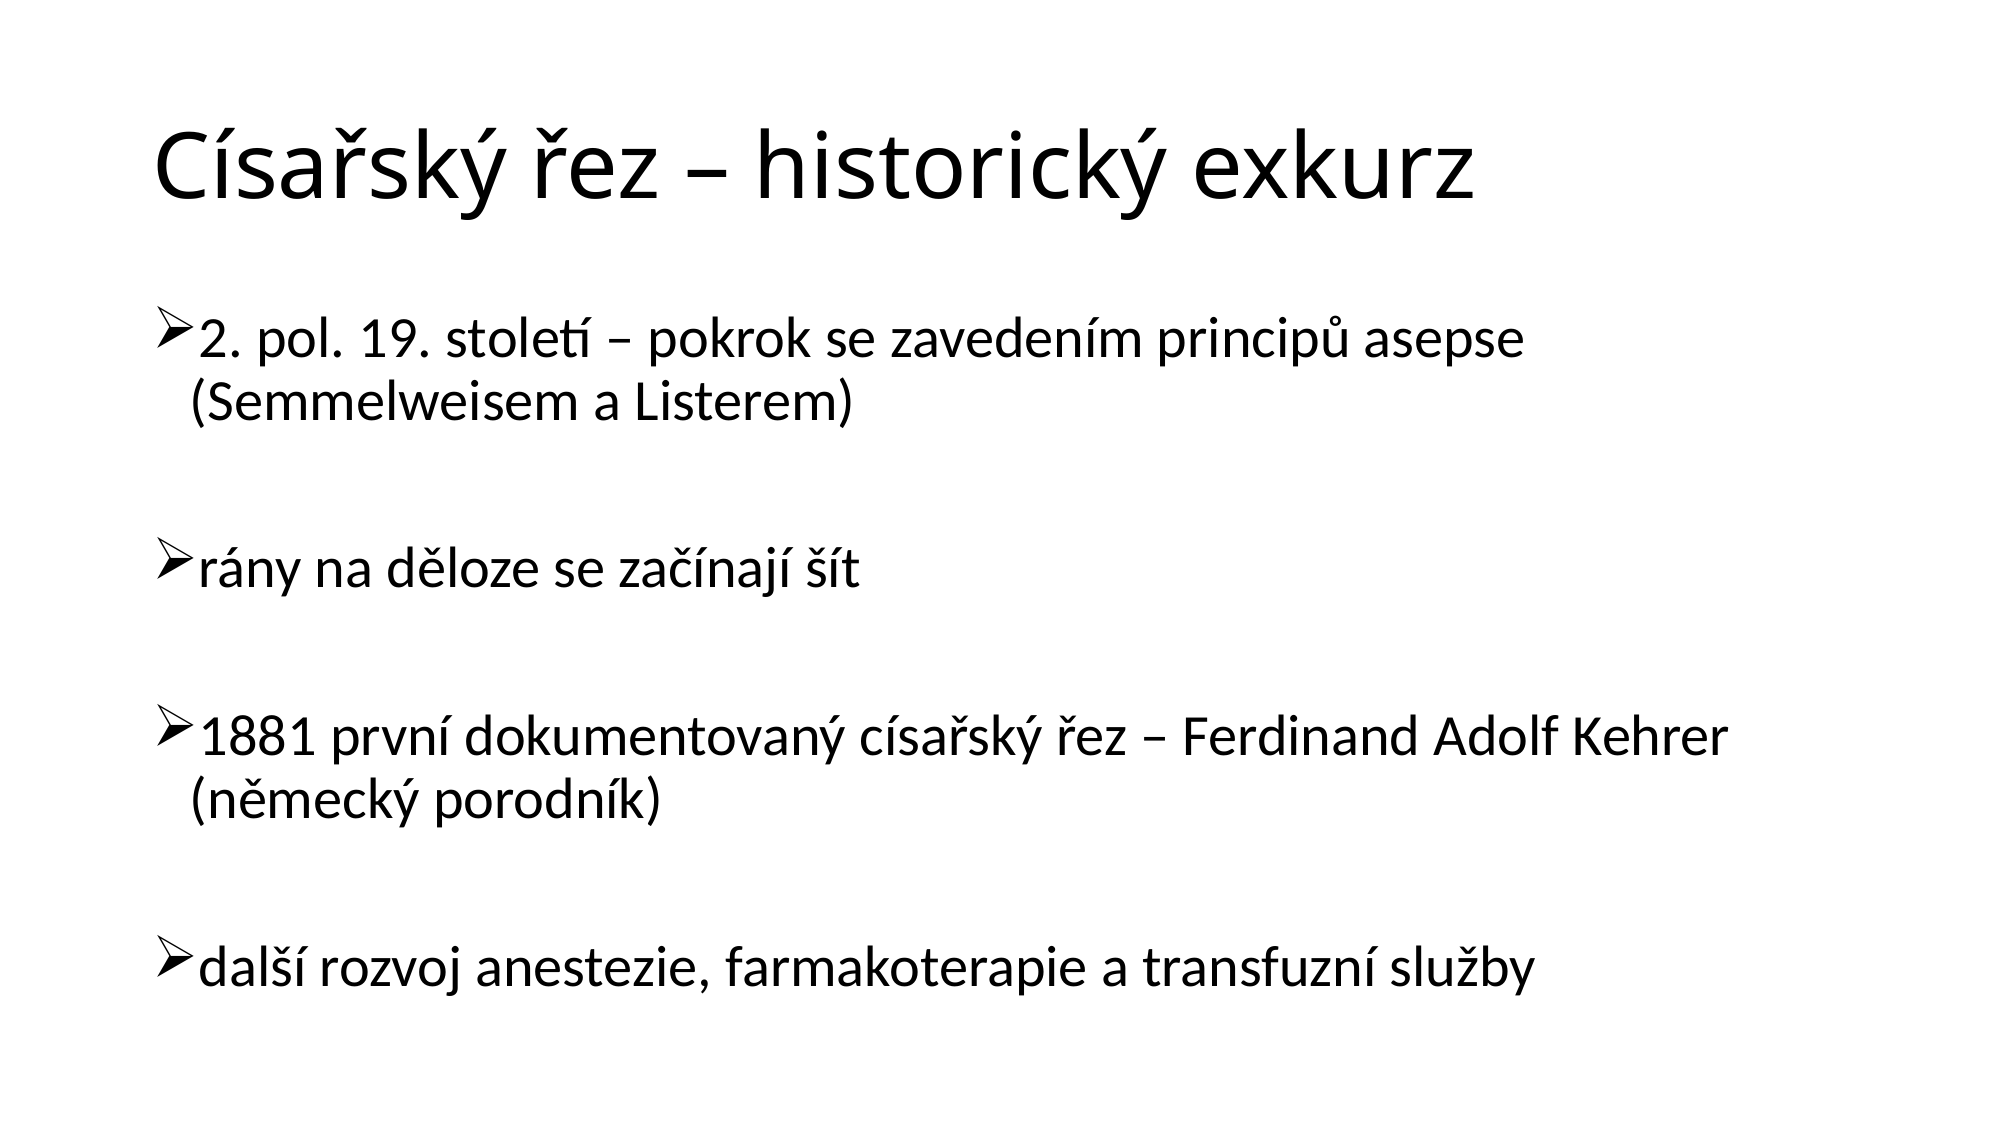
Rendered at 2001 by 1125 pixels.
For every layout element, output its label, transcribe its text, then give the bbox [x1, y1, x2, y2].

title Císařský řez – historický exkurz [137, 59, 1863, 278]
list 2. pol. 19. století – pokrok se zavedením principů asepse (Semmelweisem a Listerem) rány na děloze se začínají šít 1881 první dokumentovaný císařský řez – Ferdinand Adolf Kehrer (německý porodník) další rozvoj anestezie, farmakoterapie a transfuzní služby [137, 299, 1863, 1014]
